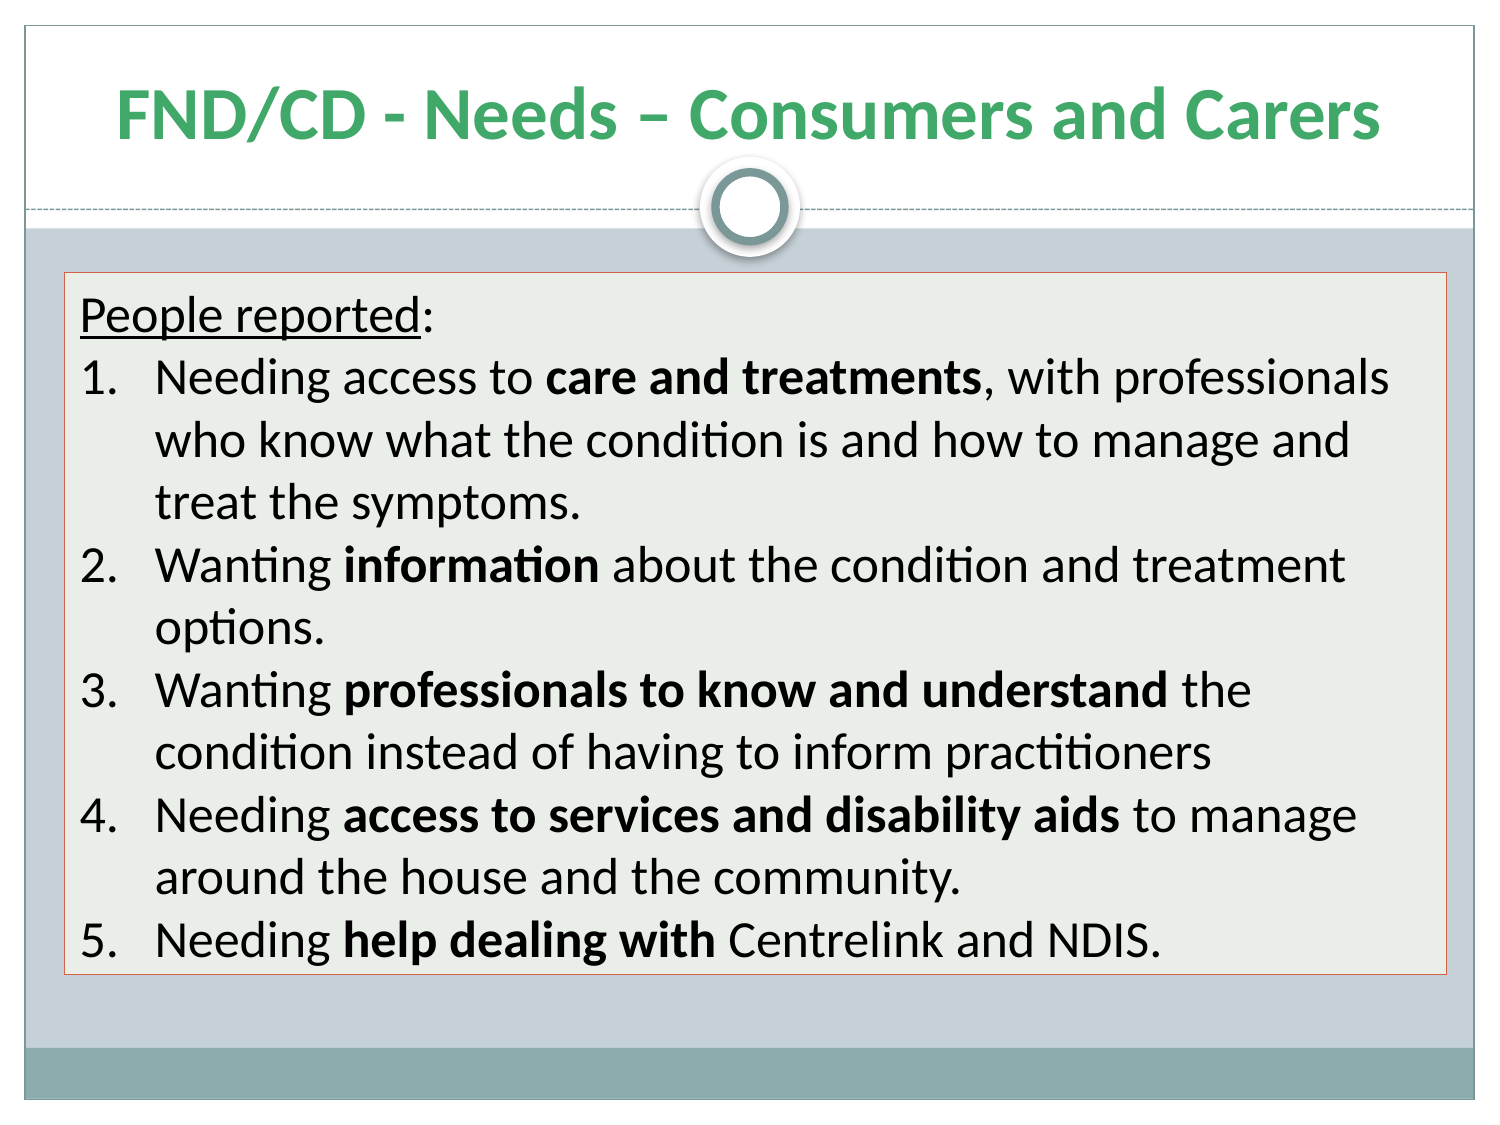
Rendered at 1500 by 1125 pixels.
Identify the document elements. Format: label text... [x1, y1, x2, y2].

text_box People reported: Needing access to care and treatments, with professionals who know what the condition is and how to manage and treat the symptoms. Wanting information about the condition and treatment options. Wanting professionals to know and understand the condition instead of having to inform practitioners Needing access to services and disability aids to manage around the house and the community. Needing help dealing with Centrelink and NDIS. [64, 272, 1447, 975]
title FND/CD - Needs – Consumers and Carers [49, 37, 1450, 162]
